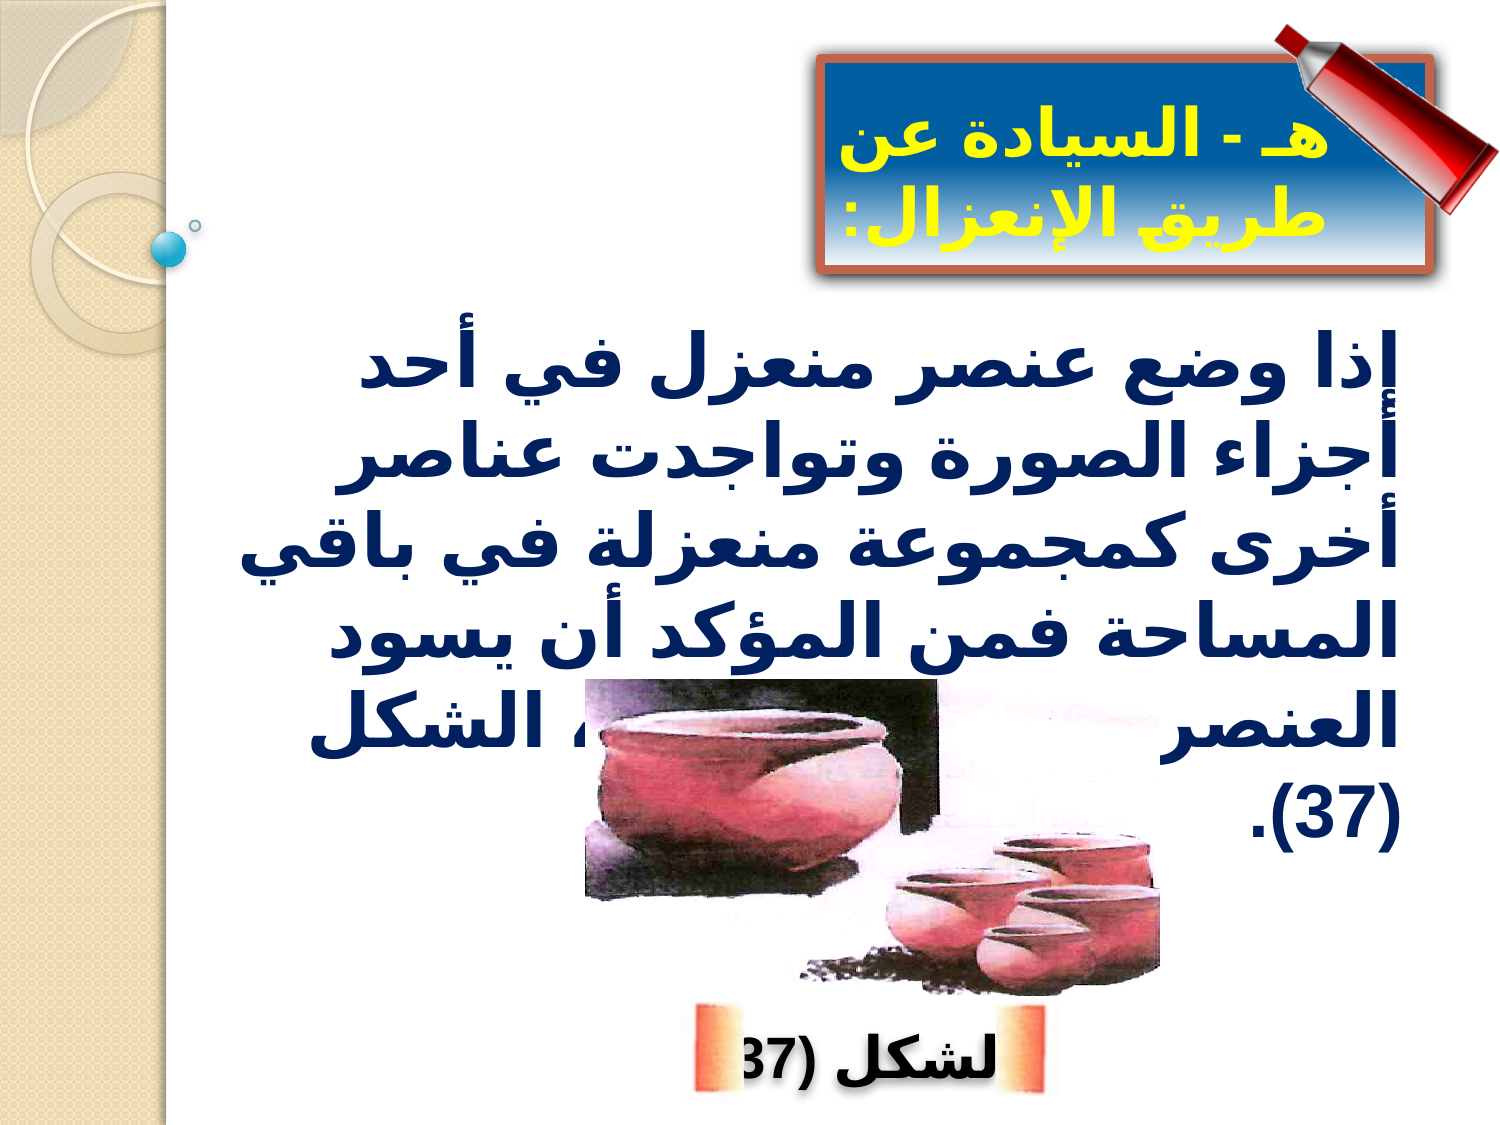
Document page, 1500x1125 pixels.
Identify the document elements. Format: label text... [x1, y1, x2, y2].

picture [585, 679, 1160, 997]
picture [1262, 0, 1379, 58]
text_box إذا وضع عنصر منعزل في أحد أجزاء الصورة وتواجدت عناصر أخرى كمجموعة منعزلة في باقي المساحة فمن المؤكد أن يسود العنصر الوحيد المنعزل، الشكل (37). [140, 304, 1418, 645]
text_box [667, 1007, 1067, 1101]
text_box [798, 58, 1500, 270]
